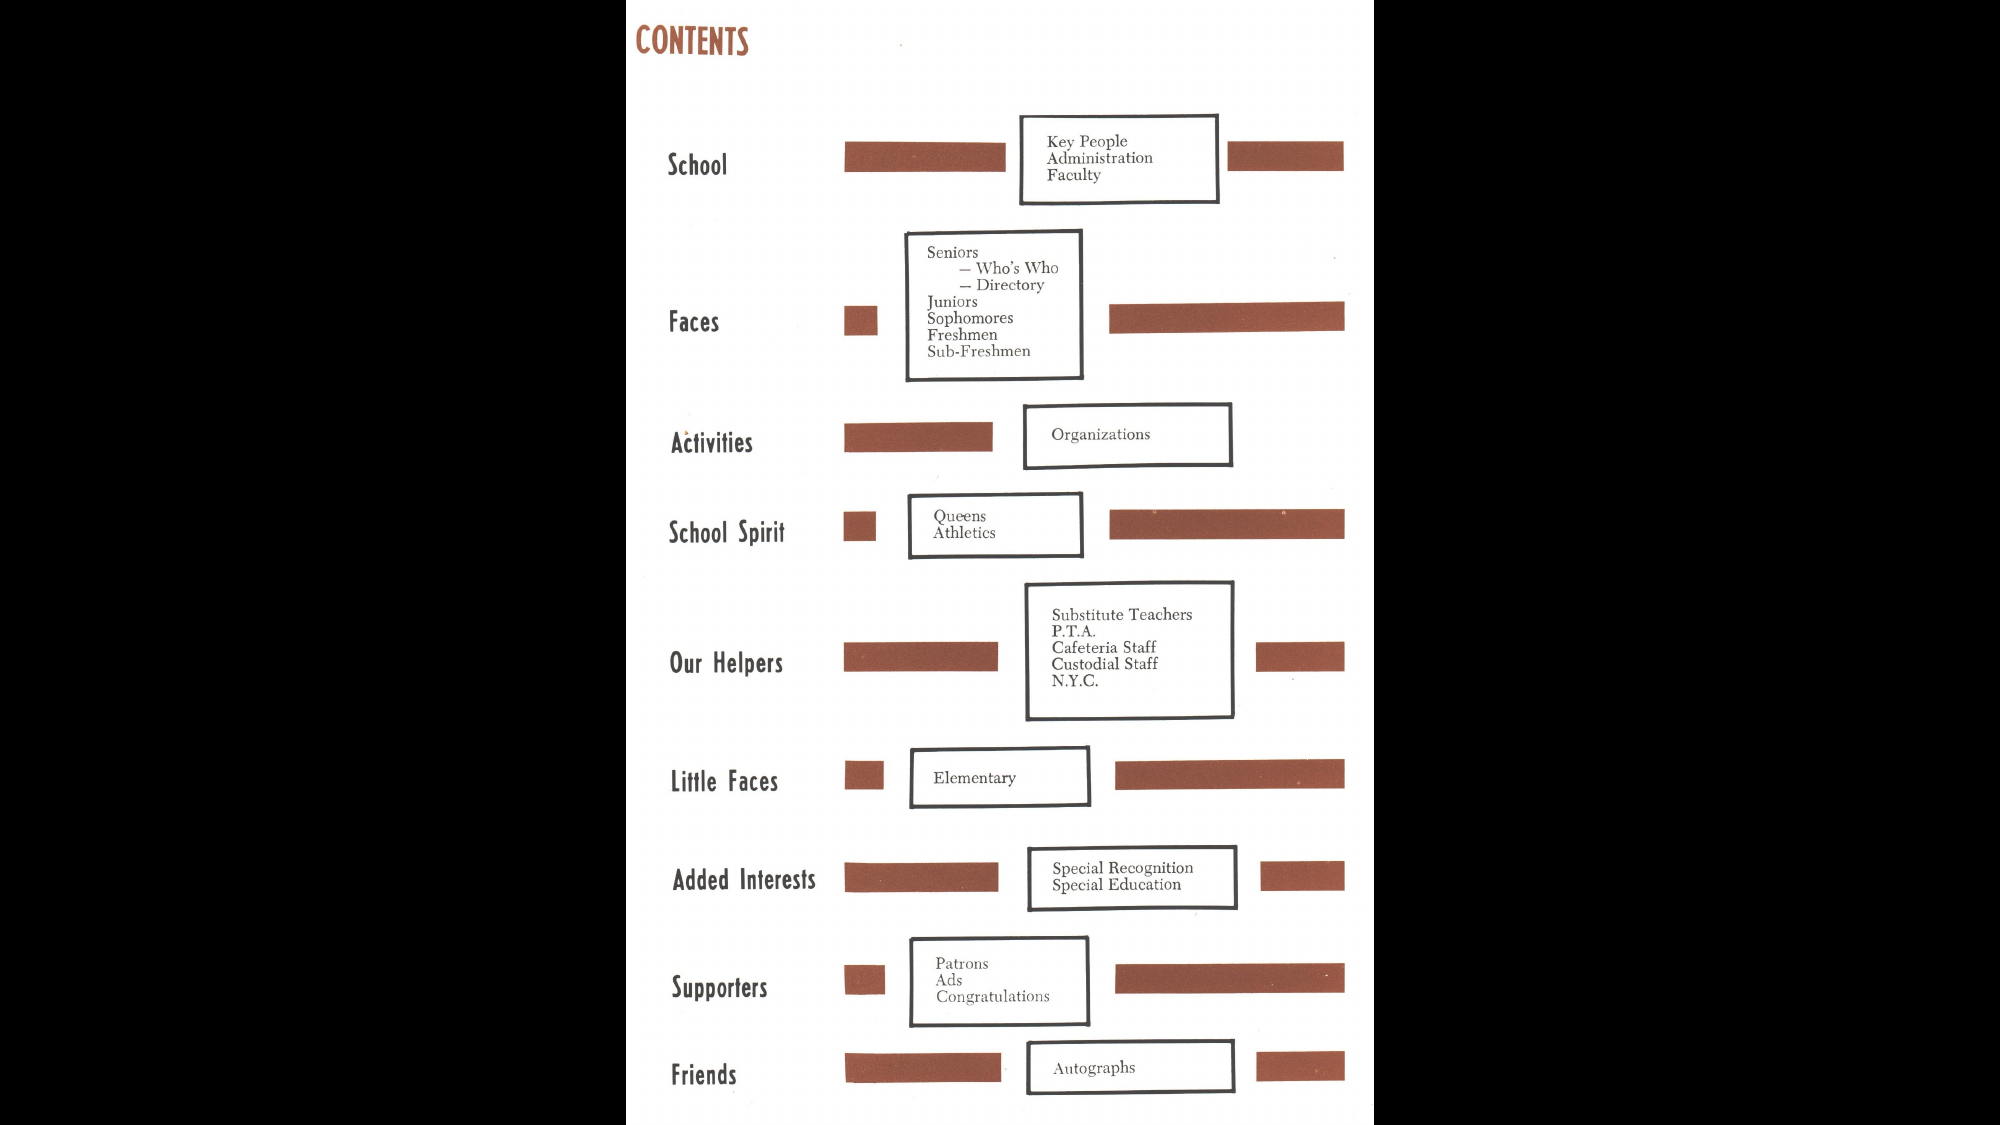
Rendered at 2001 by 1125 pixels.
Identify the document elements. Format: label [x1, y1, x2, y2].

picture [626, 0, 1374, 1125]
